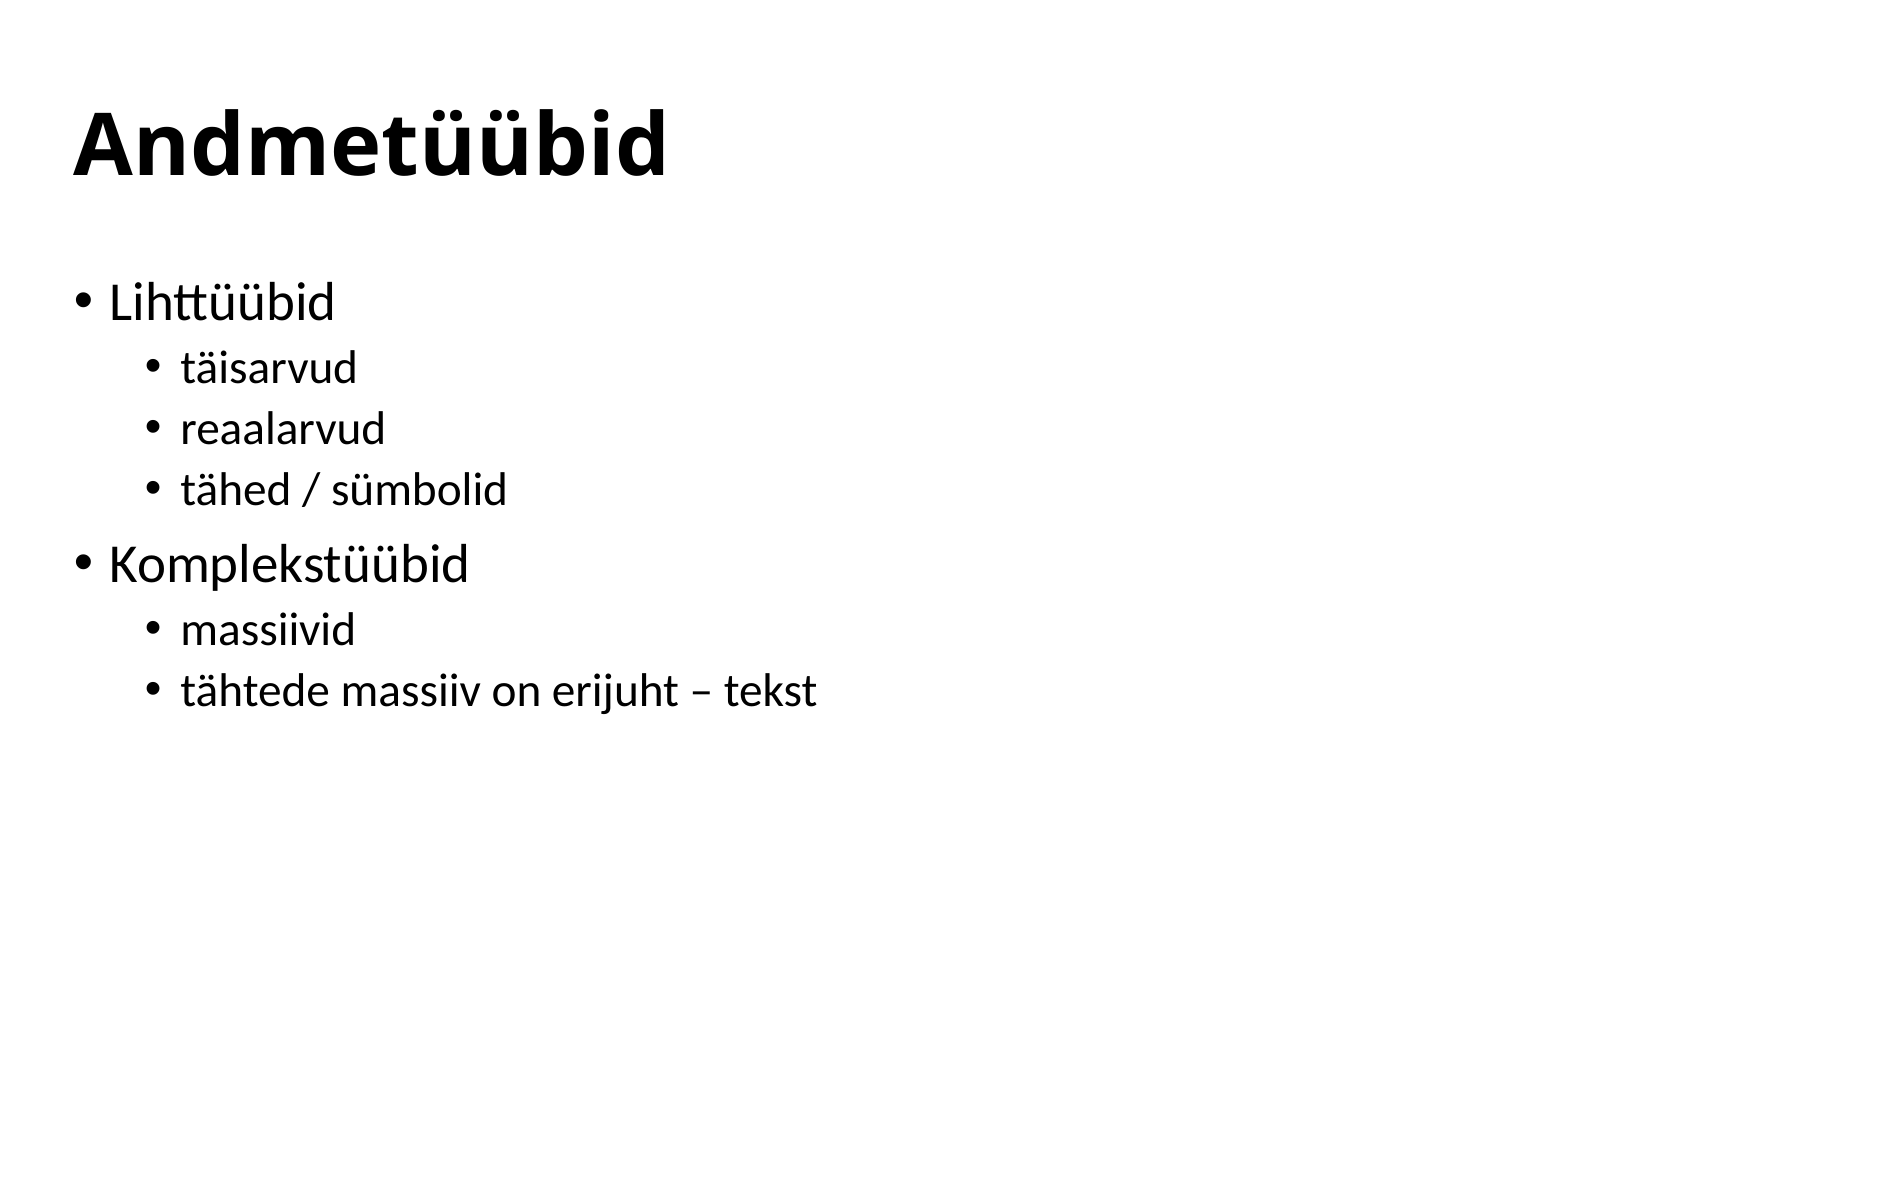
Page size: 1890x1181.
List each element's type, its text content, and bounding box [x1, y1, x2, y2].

list Lihttüübid täisarvud reaalarvud tähed / sümbolid Komplekstüübid massiivid tähtede massiiv on erijuht – tekst [59, 265, 1831, 1063]
title Andmetüübid [59, 59, 1831, 237]
